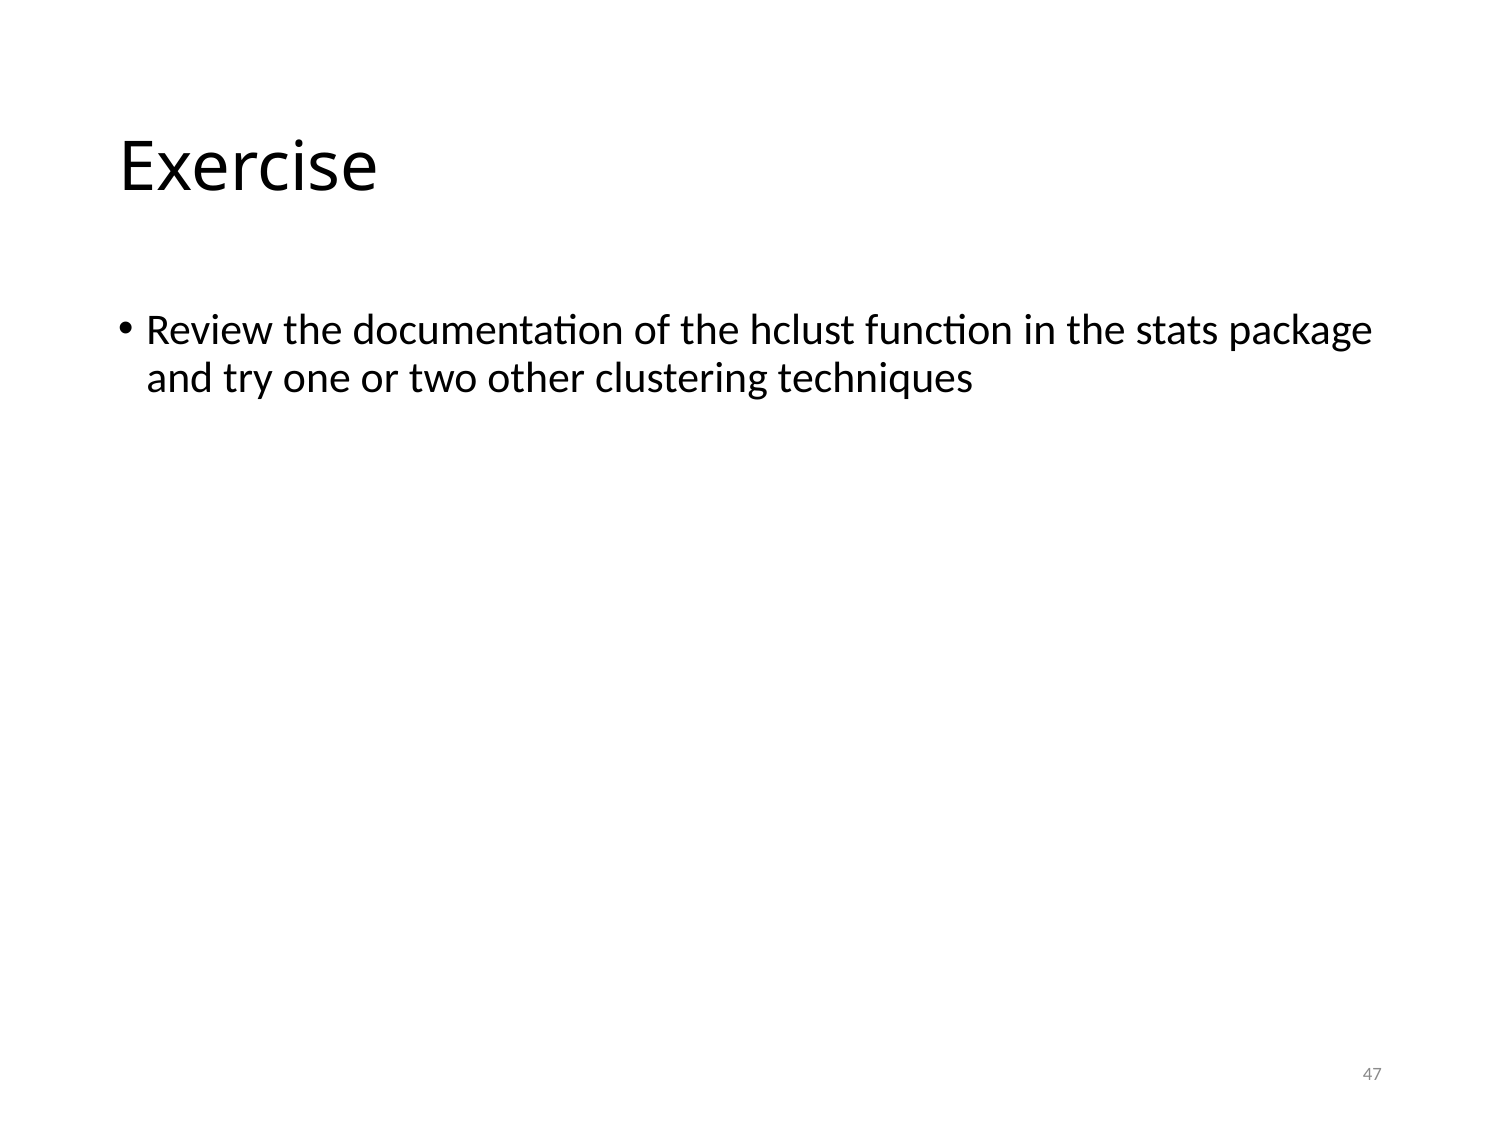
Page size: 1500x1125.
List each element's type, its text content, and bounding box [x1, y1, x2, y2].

list Review the documentation of the hclust function in the stats package and try one or two other clustering techniques [103, 299, 1397, 1014]
title Exercise [103, 59, 1397, 278]
slide_number 47 [1059, 1042, 1397, 1103]
